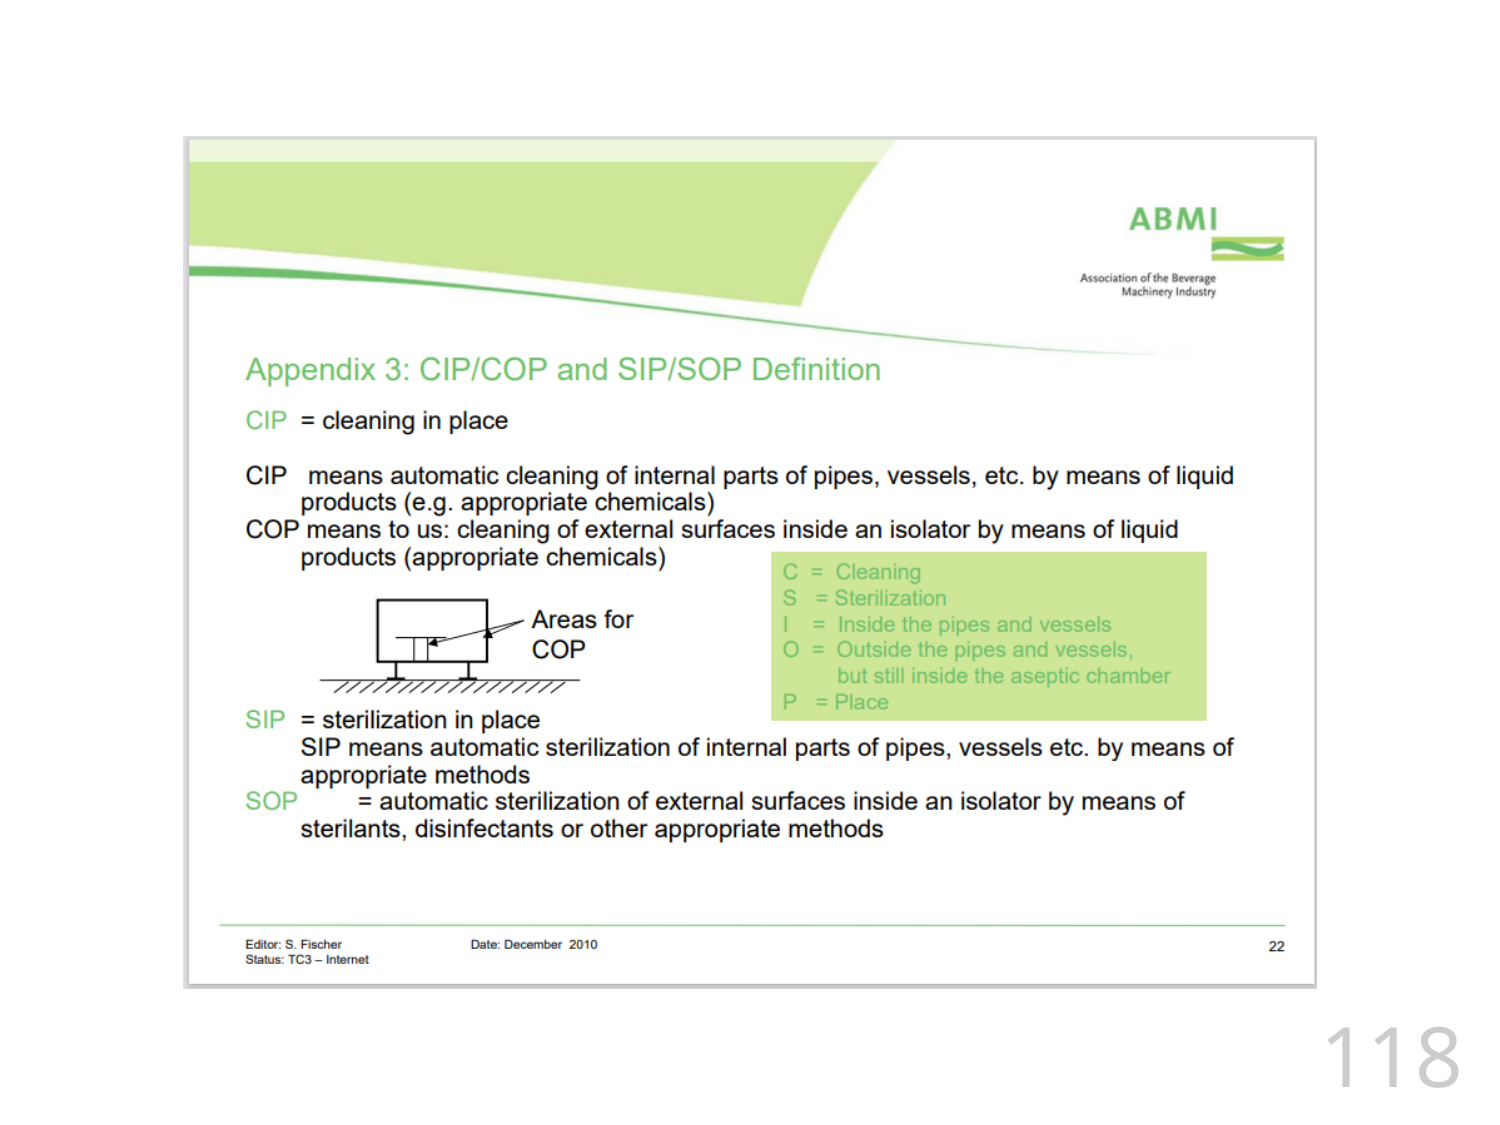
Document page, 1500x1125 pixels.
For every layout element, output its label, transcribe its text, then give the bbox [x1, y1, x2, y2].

slide_number 118 [1117, 895, 1478, 1125]
picture [183, 136, 1317, 989]
